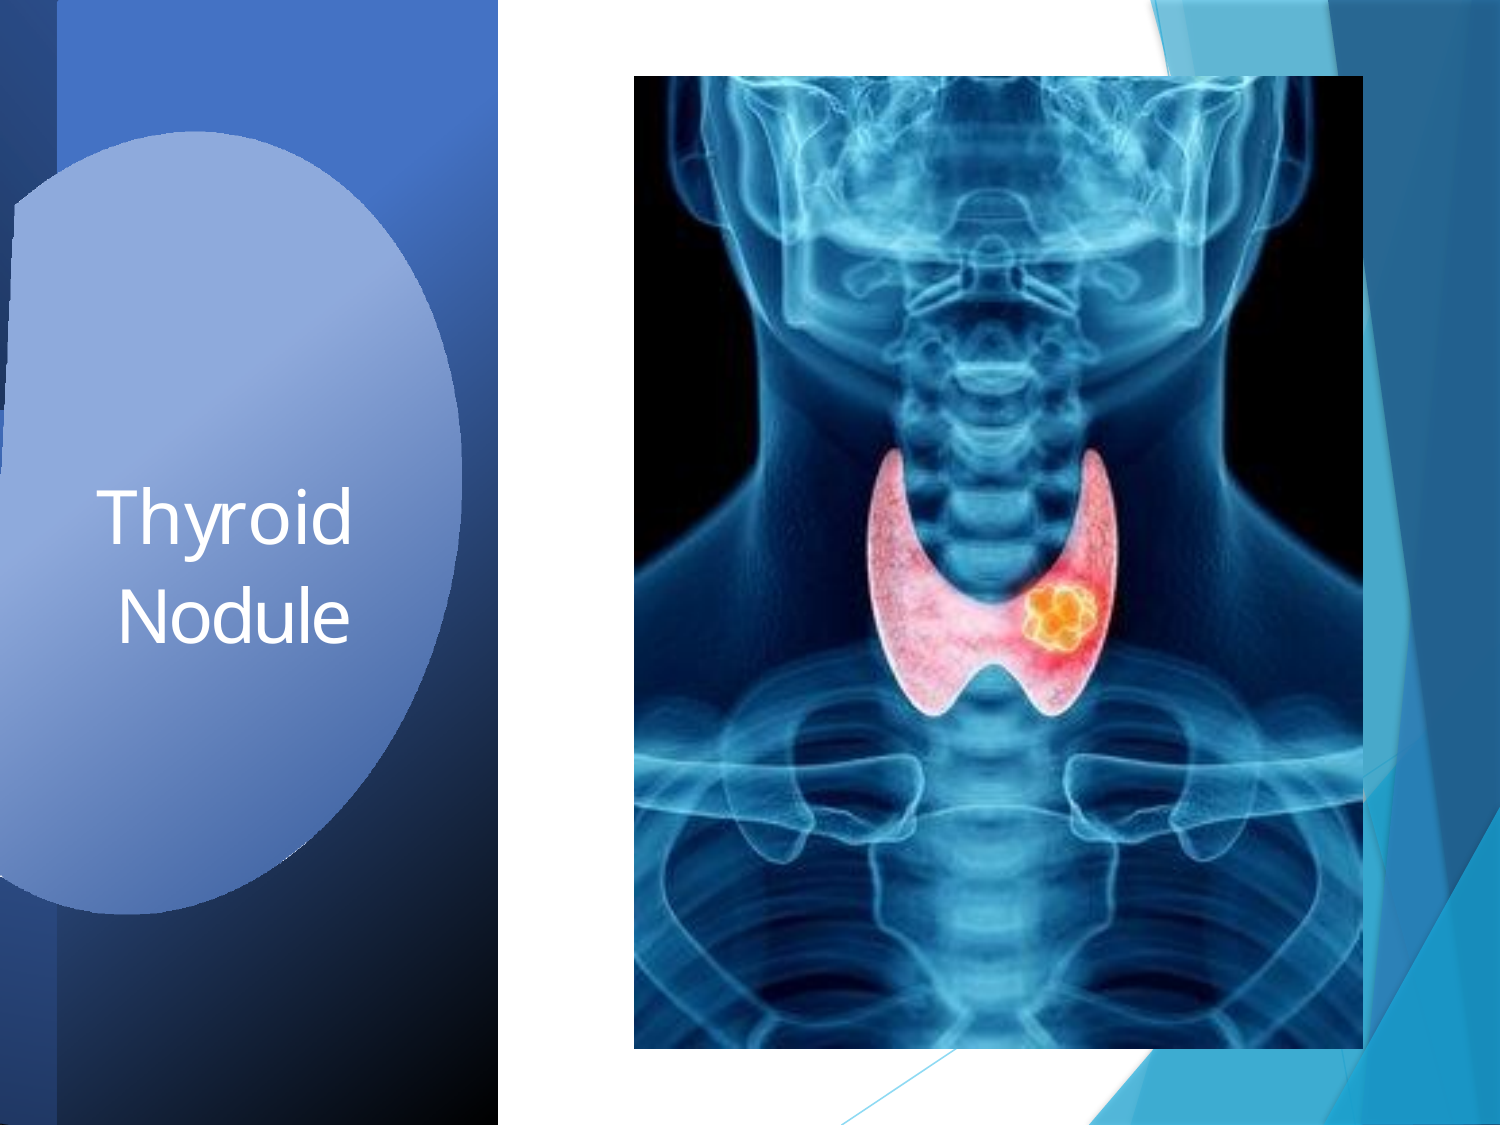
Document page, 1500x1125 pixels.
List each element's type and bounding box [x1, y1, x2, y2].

picture [633, 76, 1364, 1049]
picture [0, 0, 498, 1125]
